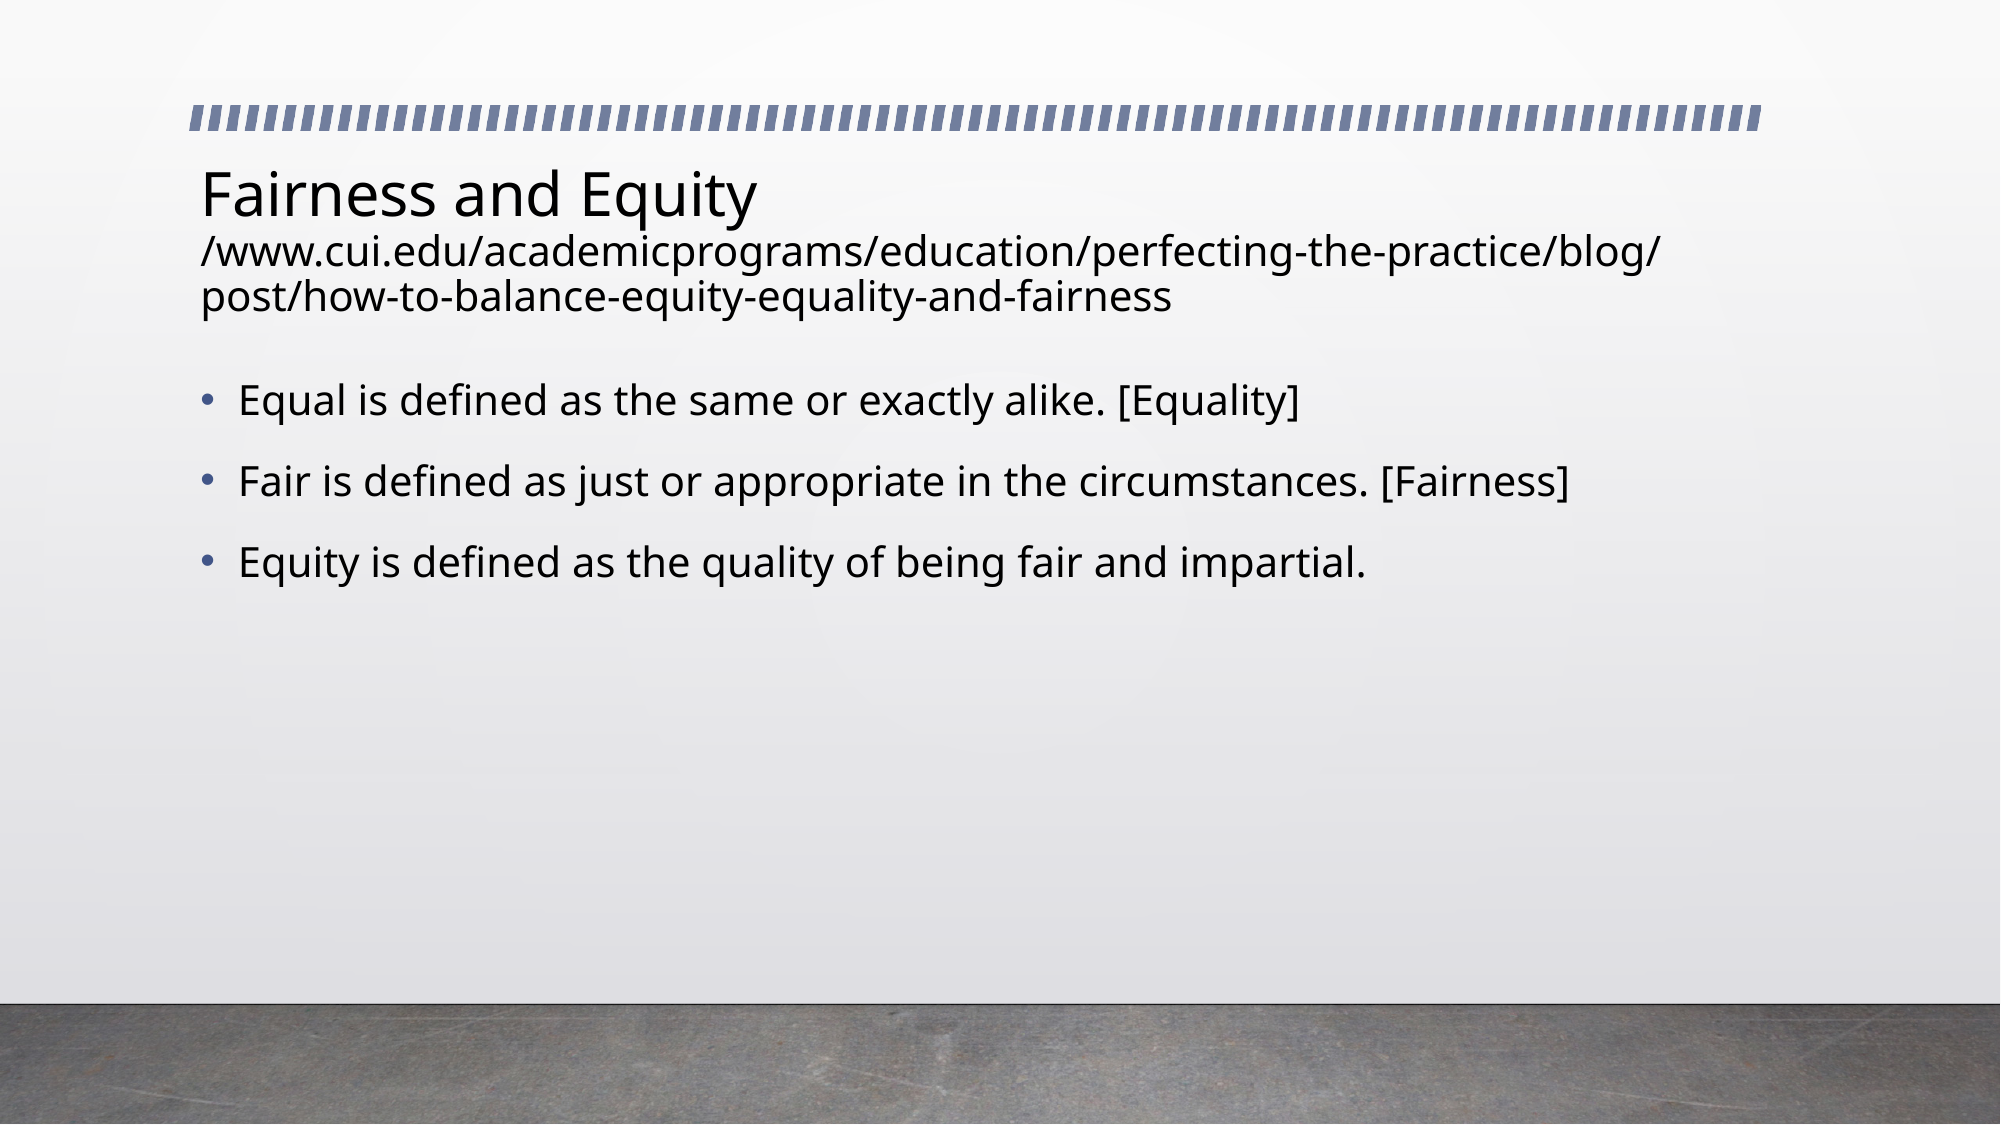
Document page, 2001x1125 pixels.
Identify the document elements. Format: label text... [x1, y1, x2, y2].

picture [0, 1004, 2000, 1124]
list Equal is defined as the same or exactly alike. [Equality] Fair is defined as just or appropriate in the circumstances. [Fairness] Equity is defined as the quality of being fair and impartial. [185, 356, 1761, 897]
title Fairness and Equity /www.cui.edu/academicprograms/education/perfecting-the-practice/blog/post/how-to-balance-equity-equality-and-fairness [185, 156, 1761, 329]
